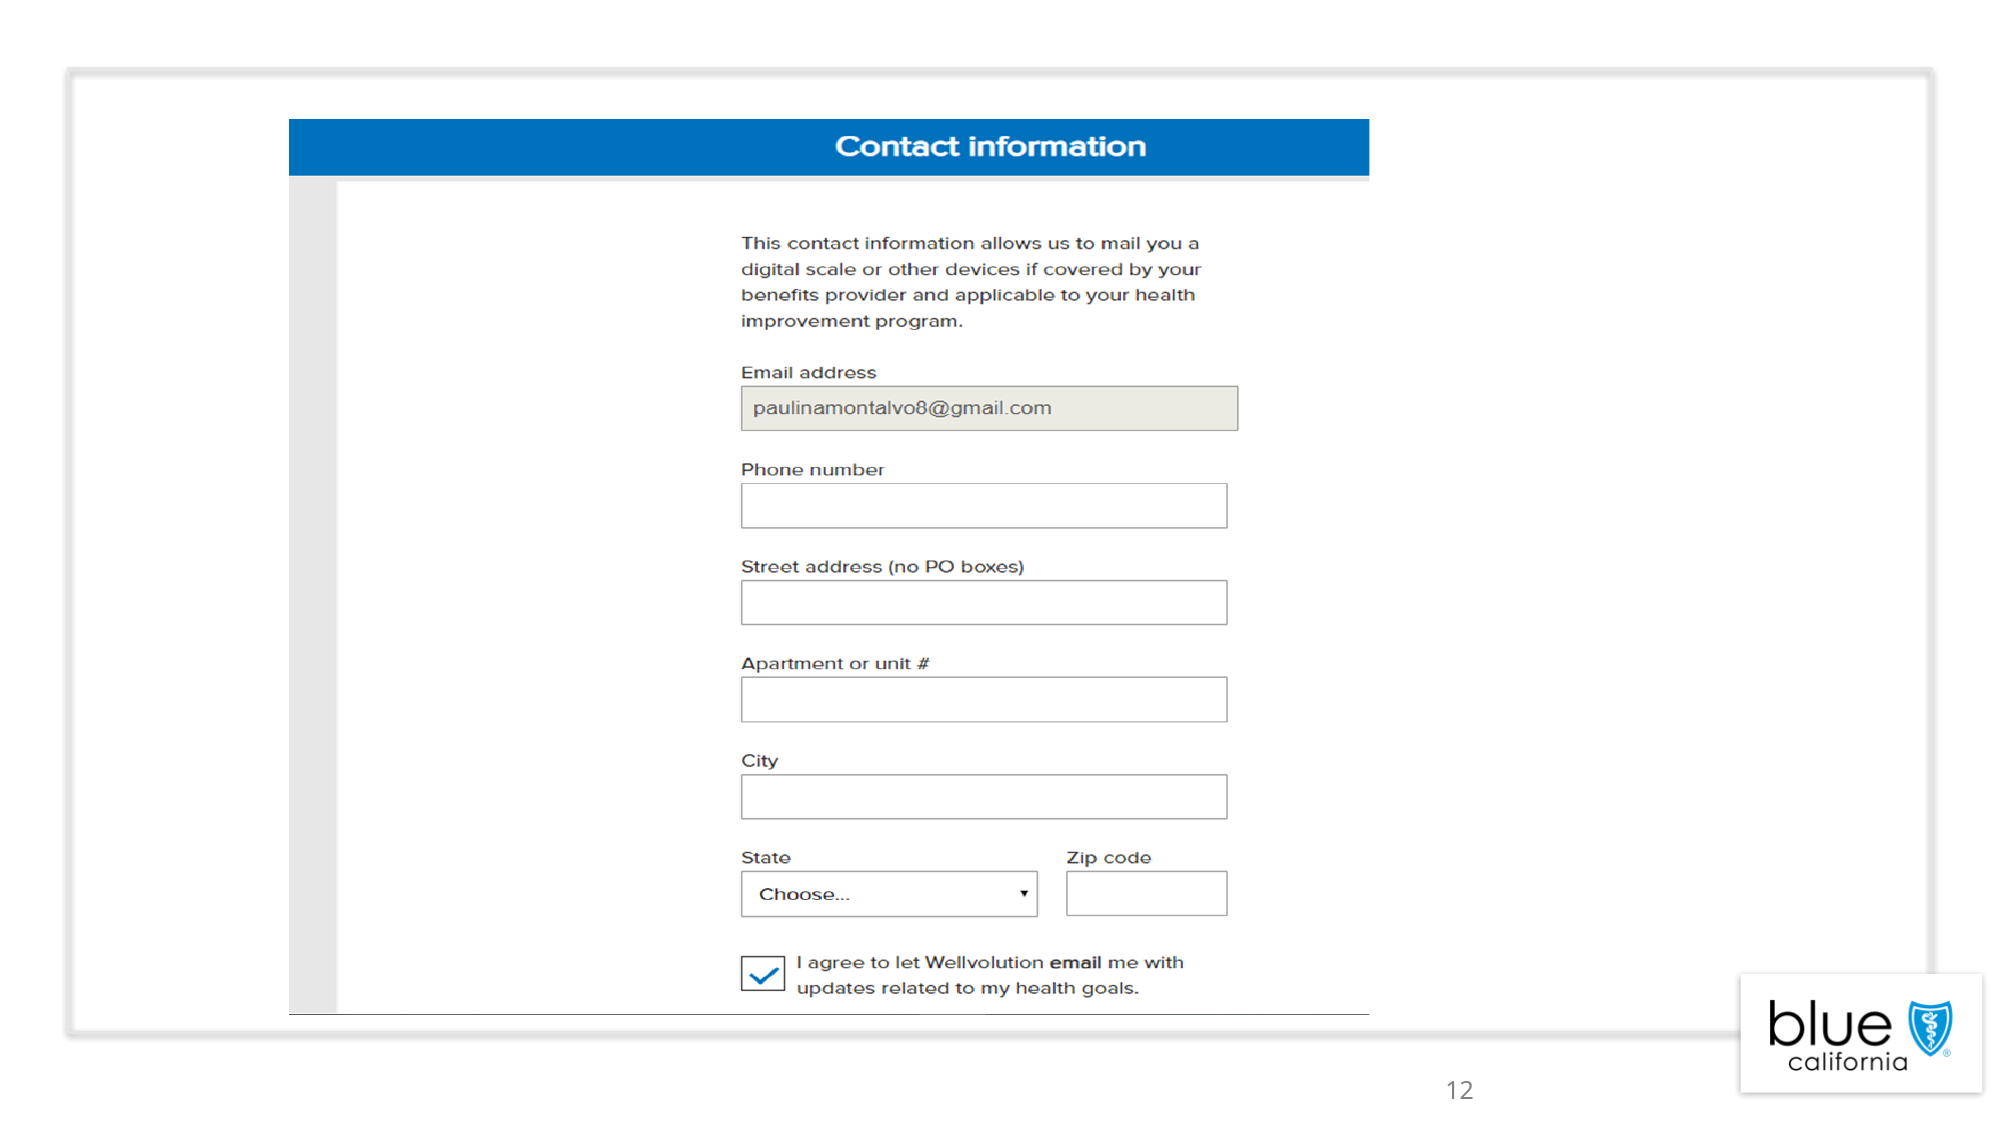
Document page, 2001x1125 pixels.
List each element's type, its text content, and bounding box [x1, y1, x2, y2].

picture [288, 119, 1370, 1015]
slide_number 12 [1363, 1061, 1489, 1122]
picture [1770, 995, 1975, 1074]
